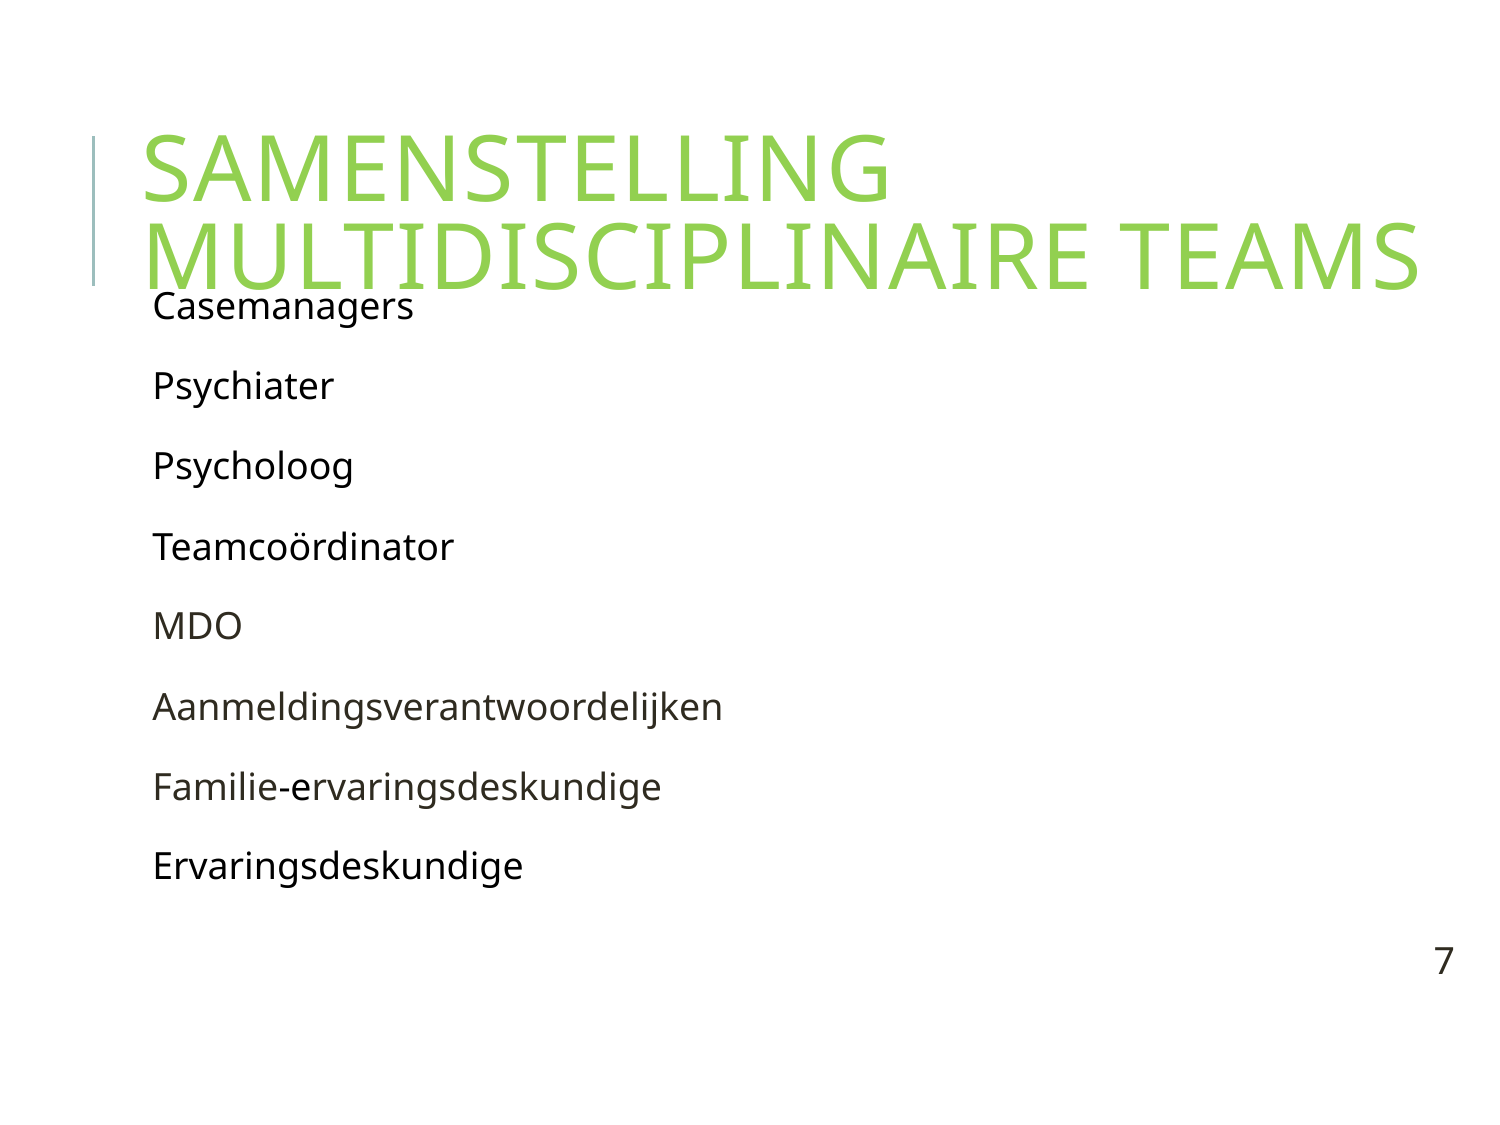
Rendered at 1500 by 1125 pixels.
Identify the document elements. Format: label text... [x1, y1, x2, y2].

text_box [1399, 926, 1490, 992]
title samenstelling Multidisciplinaire teams [126, 96, 1459, 342]
list Casemanagers Psychiater Psycholoog Teamcoördinator MDO Aanmeldingsverantwoordelijken Familie-ervaringsdeskundige Ervaringsdeskundige [99, 255, 1142, 892]
